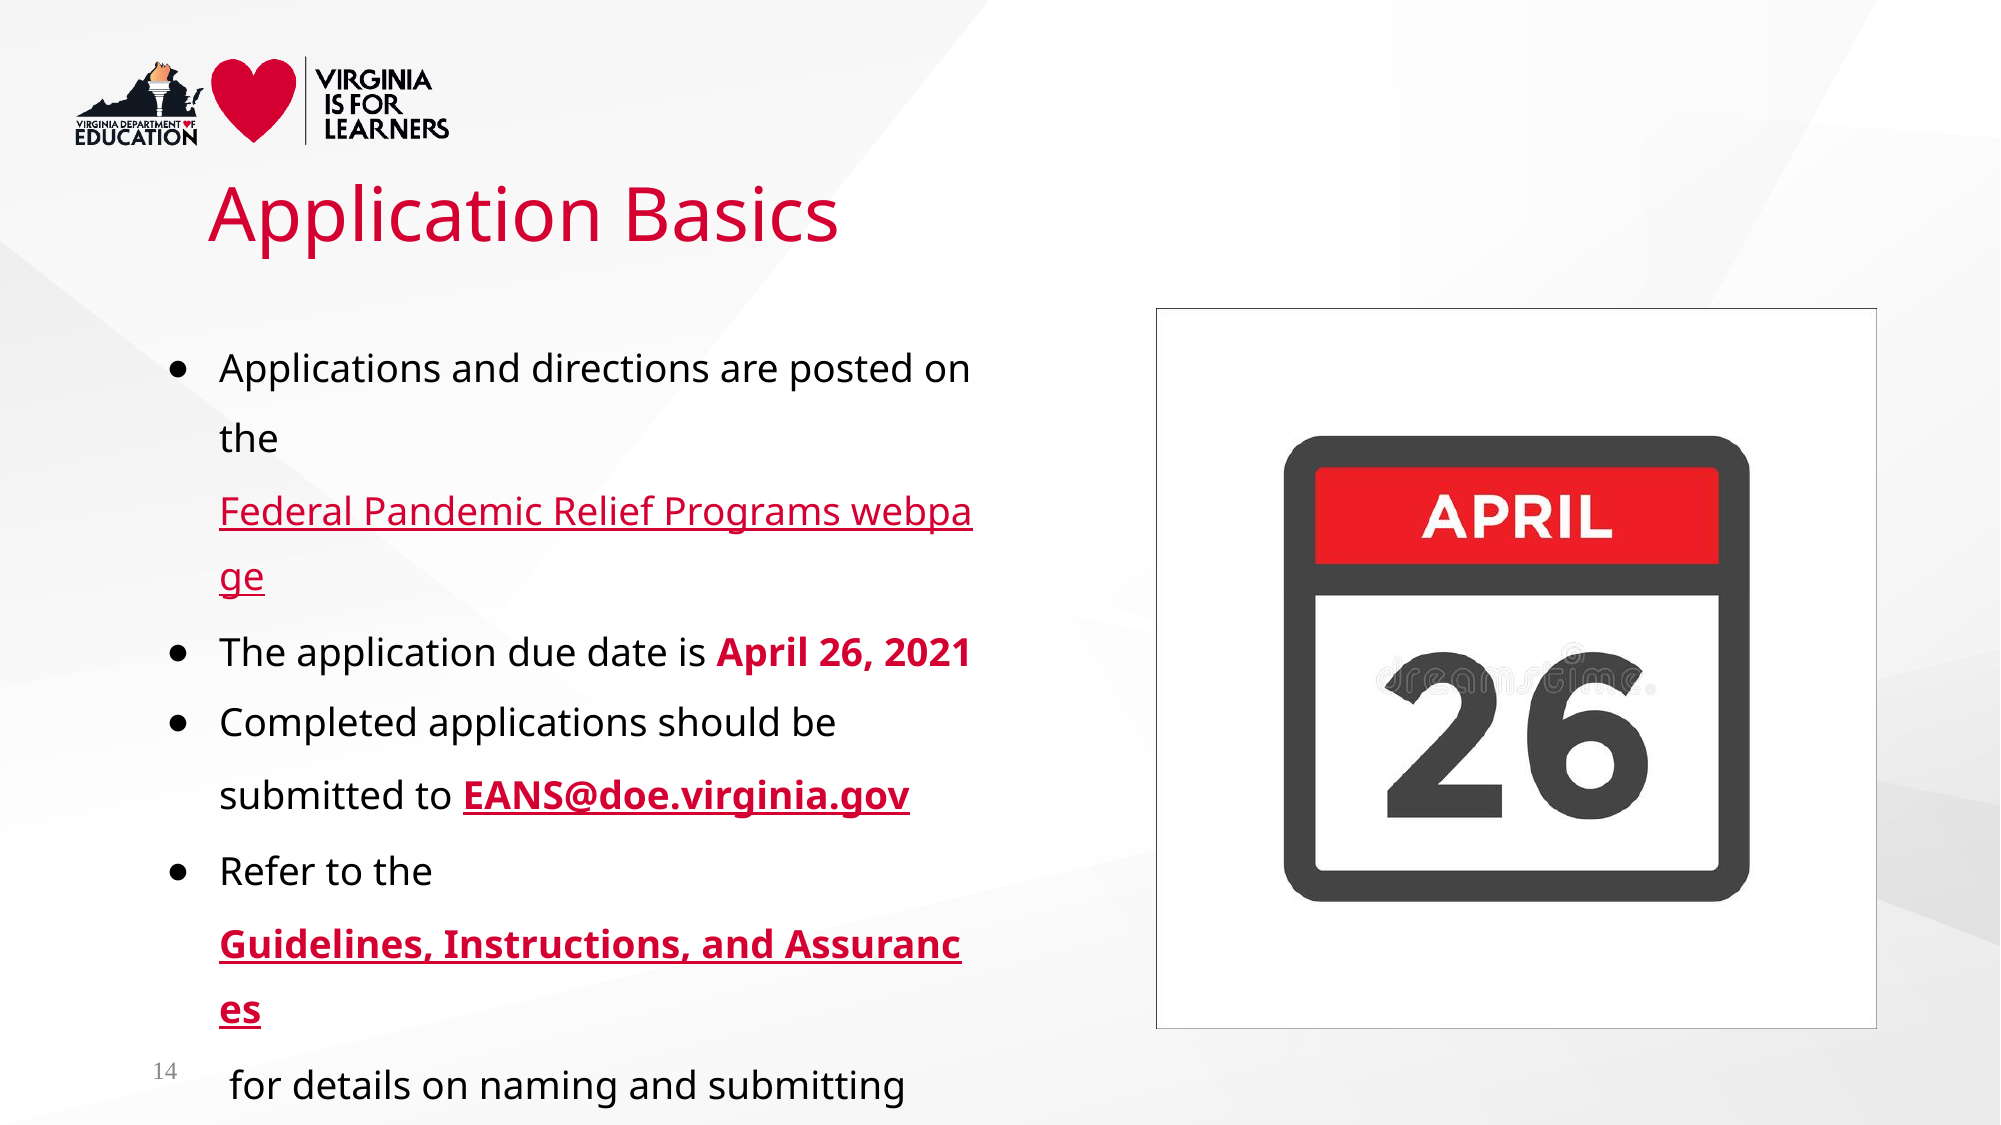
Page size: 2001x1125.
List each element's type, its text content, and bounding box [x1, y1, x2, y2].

list Applications and directions are posted on the Federal Pandemic Relief Programs webpage The application due date is April 26, 2021 Completed applications should be submitted to EANS@doe.virginia.gov Refer to the Guidelines, Instructions, and Assurances for details on naming and submitting your application [137, 313, 996, 1125]
title Application Basics [193, 138, 1877, 296]
picture [0, 0, 2000, 1125]
